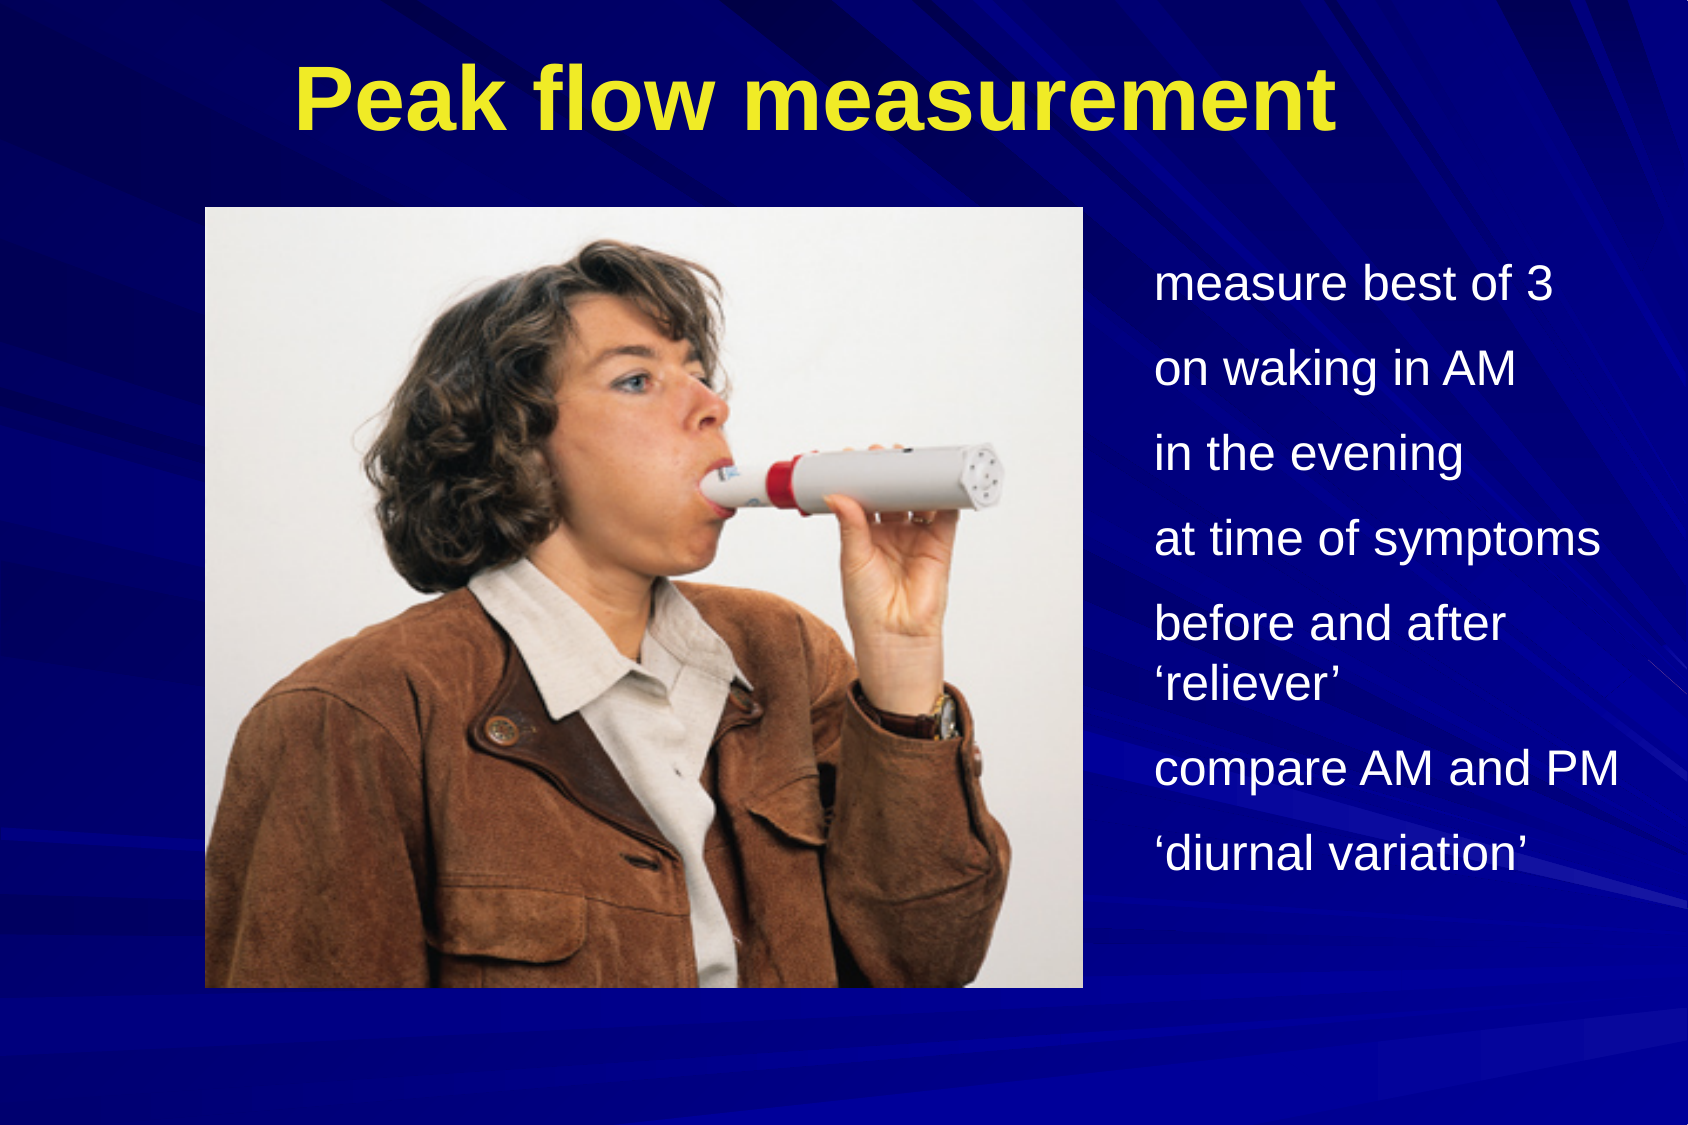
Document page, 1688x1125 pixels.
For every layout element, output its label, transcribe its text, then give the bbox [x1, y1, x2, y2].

text_box Peak flow measurement [0, 0, 1632, 188]
text_box measure best of 3 on waking in AM in the evening at time of symptoms before and after ‘reliever’ compare AM and PM ‘diurnal variation’ [1138, 243, 1659, 961]
picture [205, 207, 1083, 988]
